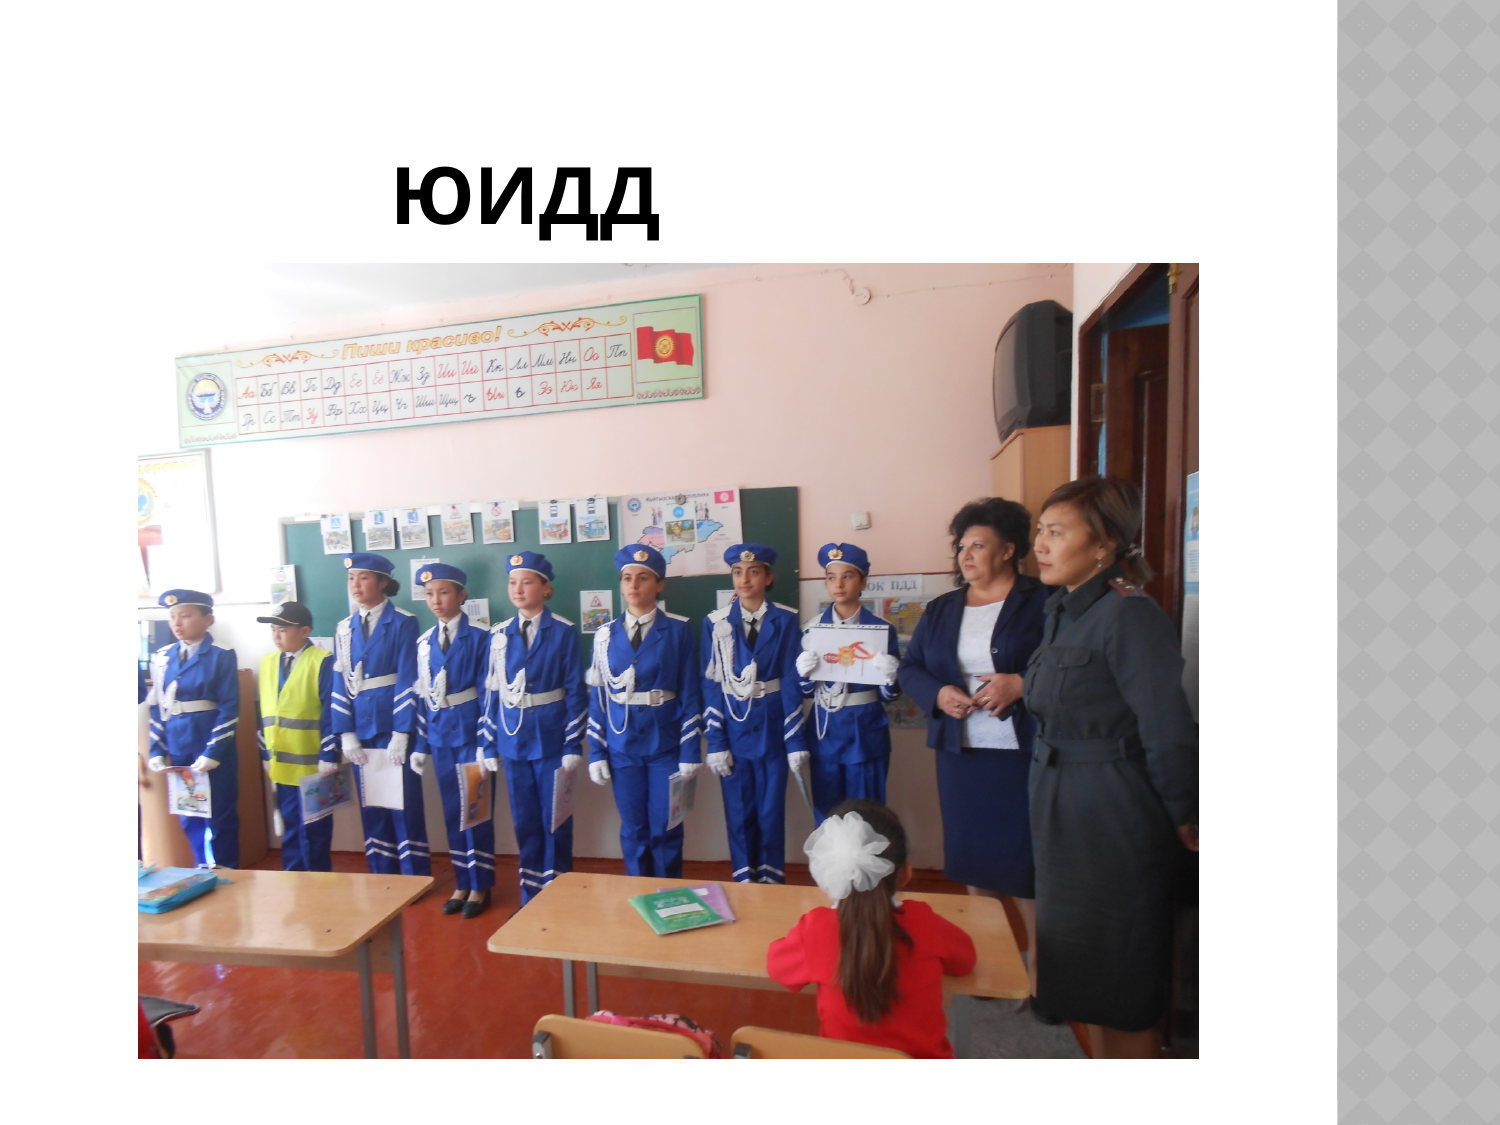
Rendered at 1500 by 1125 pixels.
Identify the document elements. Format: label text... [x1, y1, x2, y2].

title ЮИДД [75, 52, 1263, 240]
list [138, 263, 1200, 1060]
